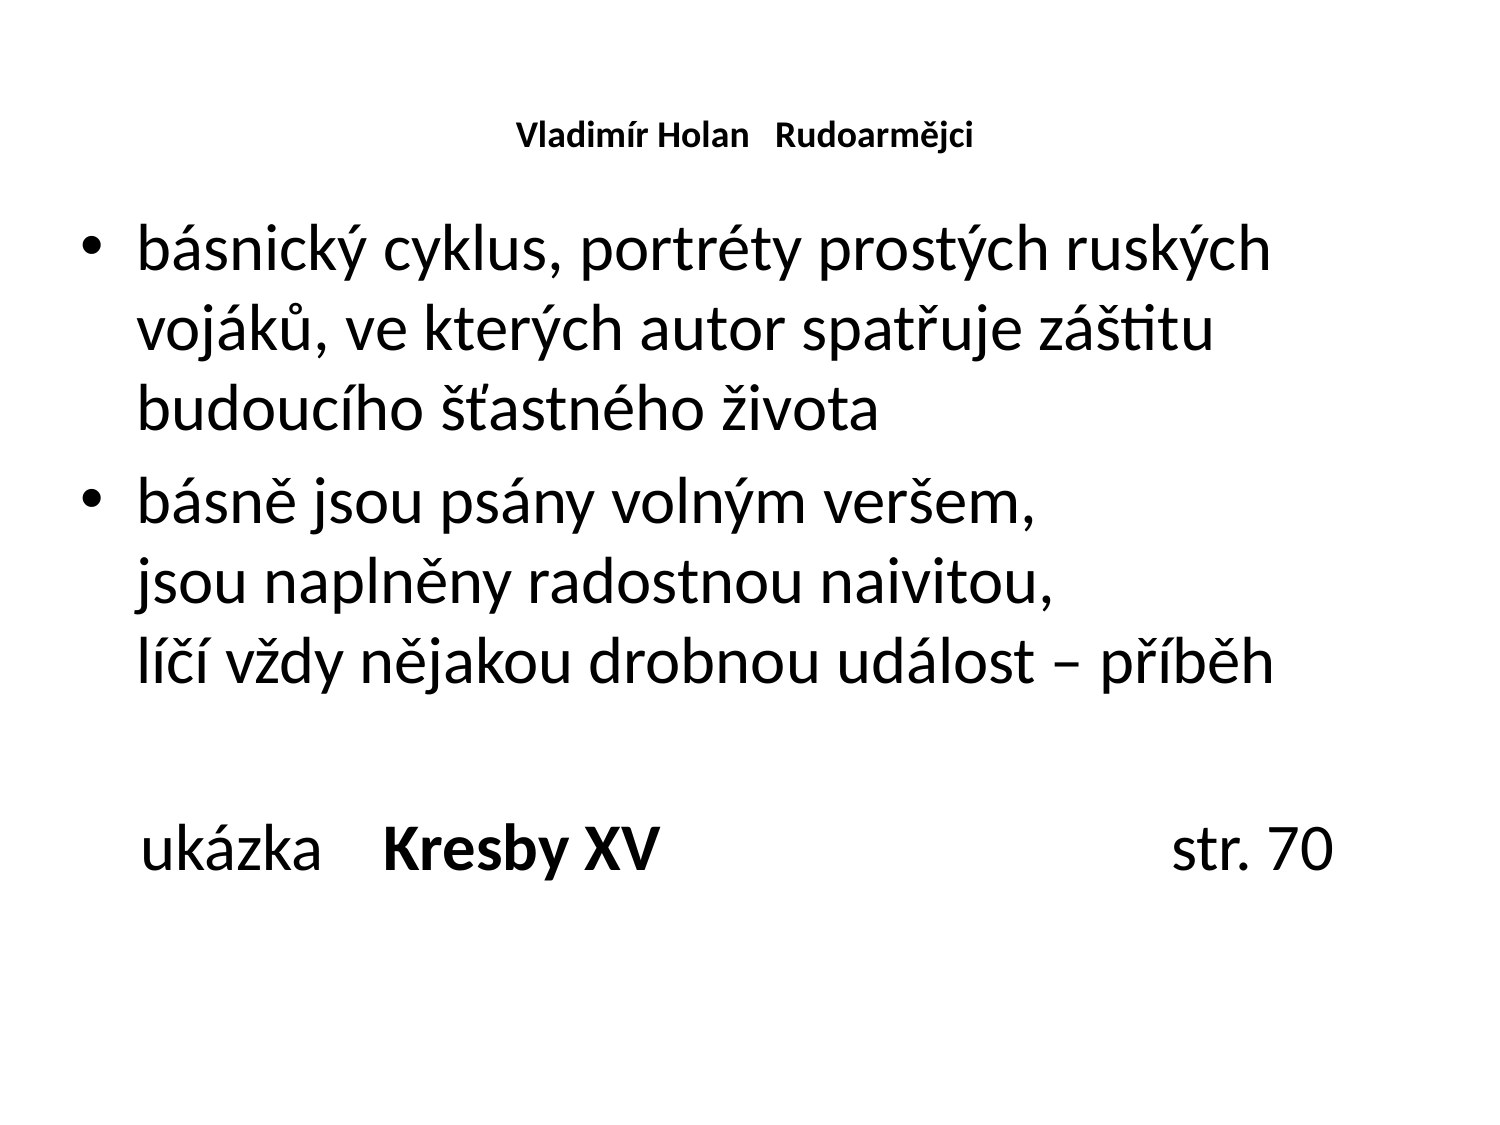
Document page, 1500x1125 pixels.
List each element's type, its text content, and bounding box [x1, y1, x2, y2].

title Vladimír Holan Rudoarmějci [64, 101, 1425, 196]
list básnický cyklus, portréty prostých ruských vojáků, ve kterých autor spatřuje záštitu budoucího šťastného života básně jsou psány volným veršem, jsou naplněny radostnou naivitou, líčí vždy nějakou drobnou událost – příběh ukázka Kresby XV str. 70 [64, 196, 1425, 1005]
